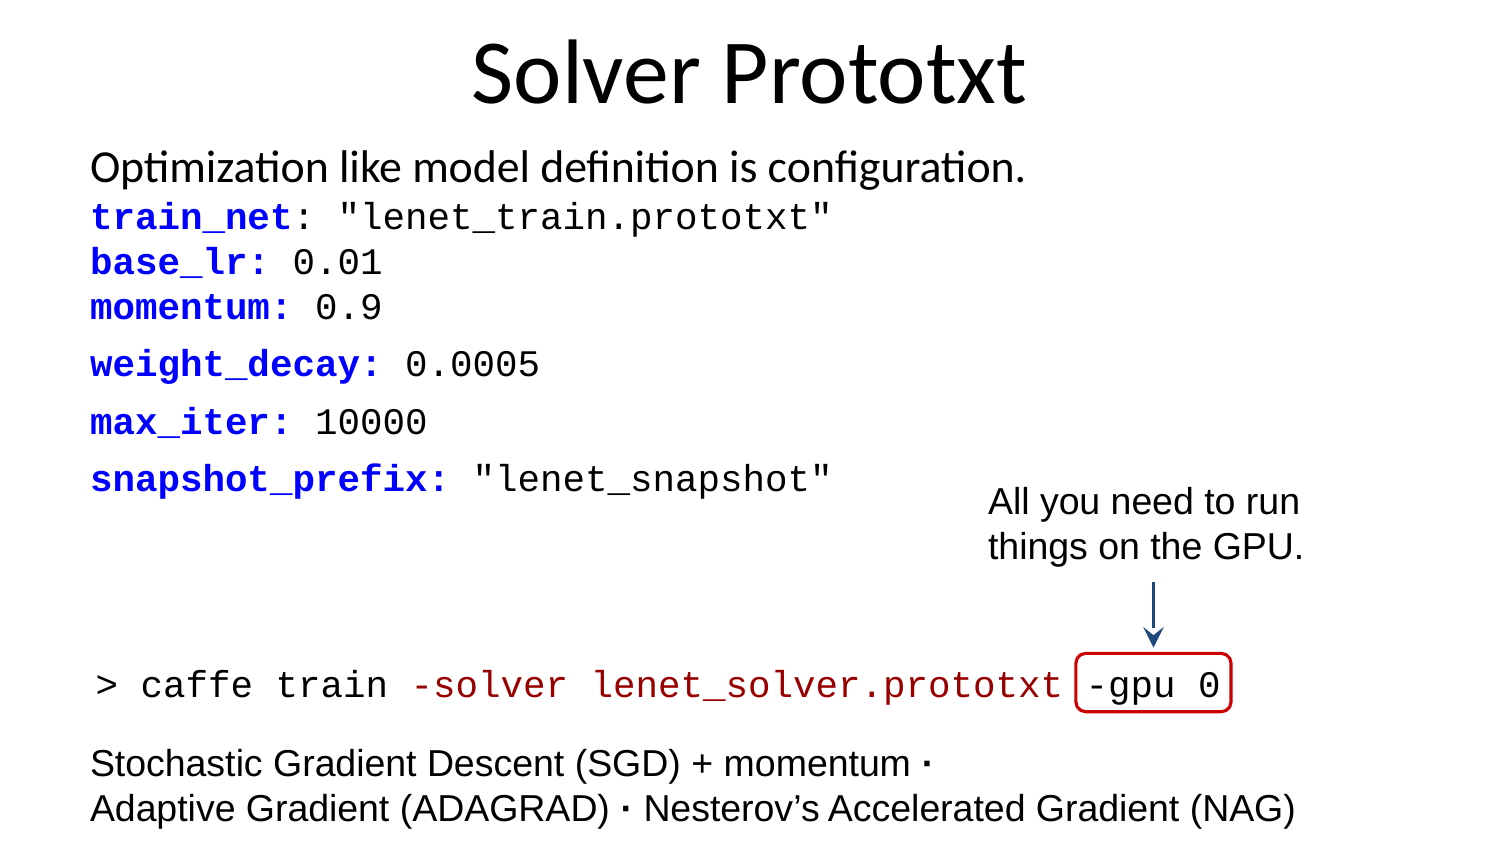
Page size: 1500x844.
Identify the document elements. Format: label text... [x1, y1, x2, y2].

text_box All you need to run things on the GPU. [973, 462, 1425, 576]
title Solver Prototxt [75, 0, 1425, 121]
list Optimization like model definition is configuration. train_net: "lenet_train.prototxt" base_lr: 0.01 momentum: 0.9 weight_decay: 0.0005 max_iter: 10000 snapshot_prefix: "lenet_snapshot" [75, 121, 1425, 656]
text_box Stochastic Gradient Descent (SGD) + momentum · Adaptive Gradient (ADAGRAD) · Nesterov’s Accelerated Gradient (NAG) [74, 749, 1440, 844]
text_box > caffe train -solver lenet_solver.prototxt -gpu 0 [80, 645, 1392, 721]
